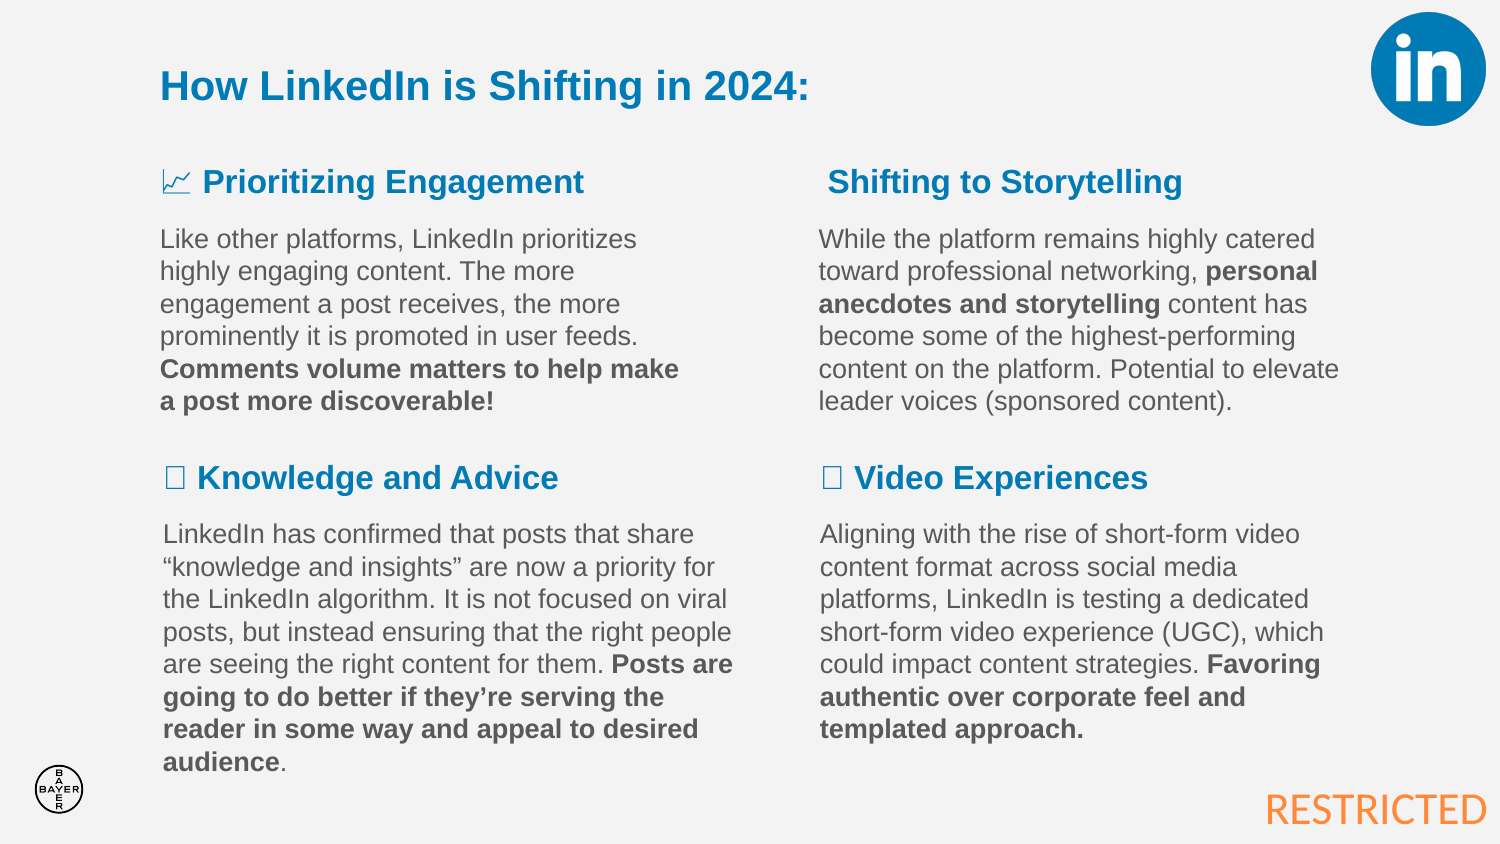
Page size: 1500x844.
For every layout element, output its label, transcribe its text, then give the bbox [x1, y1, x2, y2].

picture [25, 753, 92, 820]
text_box 💡 Knowledge and Advice LinkedIn has confirmed that posts that share “knowledge and insights” are now a priority for the LinkedIn algorithm. It is not focused on viral posts, but instead ensuring that the right people are seeing the right content for them. Posts are going to do better if they’re serving the reader in some way and appeal to desired audience. [147, 440, 759, 775]
text_box 📈 Prioritizing Engagement Like other platforms, LinkedIn prioritizes highly engaging content. The more engagement a post receives, the more prominently it is promoted in user feeds. Comments volume matters to help make a post more discoverable! [144, 145, 712, 441]
picture [1397, 52, 1410, 101]
picture [1371, 80, 1425, 127]
text_box How LinkedIn is Shifting in 2024: [144, 49, 1214, 133]
picture [1371, 11, 1425, 58]
text_box 🎥 Video Experiences Aligning with the rise of short-form video content format across social media platforms, LinkedIn is testing a dedicated short-form video experience (UGC), which could impact content strategies. Favoring authentic over corporate feel and templated approach. [804, 440, 1372, 775]
picture [1418, 52, 1460, 101]
picture [1432, 11, 1486, 57]
picture [1397, 34, 1410, 47]
picture [1432, 82, 1486, 127]
text_box 👨‍💻 Shifting to Storytelling While the platform remains highly catered toward professional networking, personal anecdotes and storytelling content has become some of the highest-performing content on the platform. Potential to elevate leader voices (sponsored content). [803, 145, 1356, 441]
